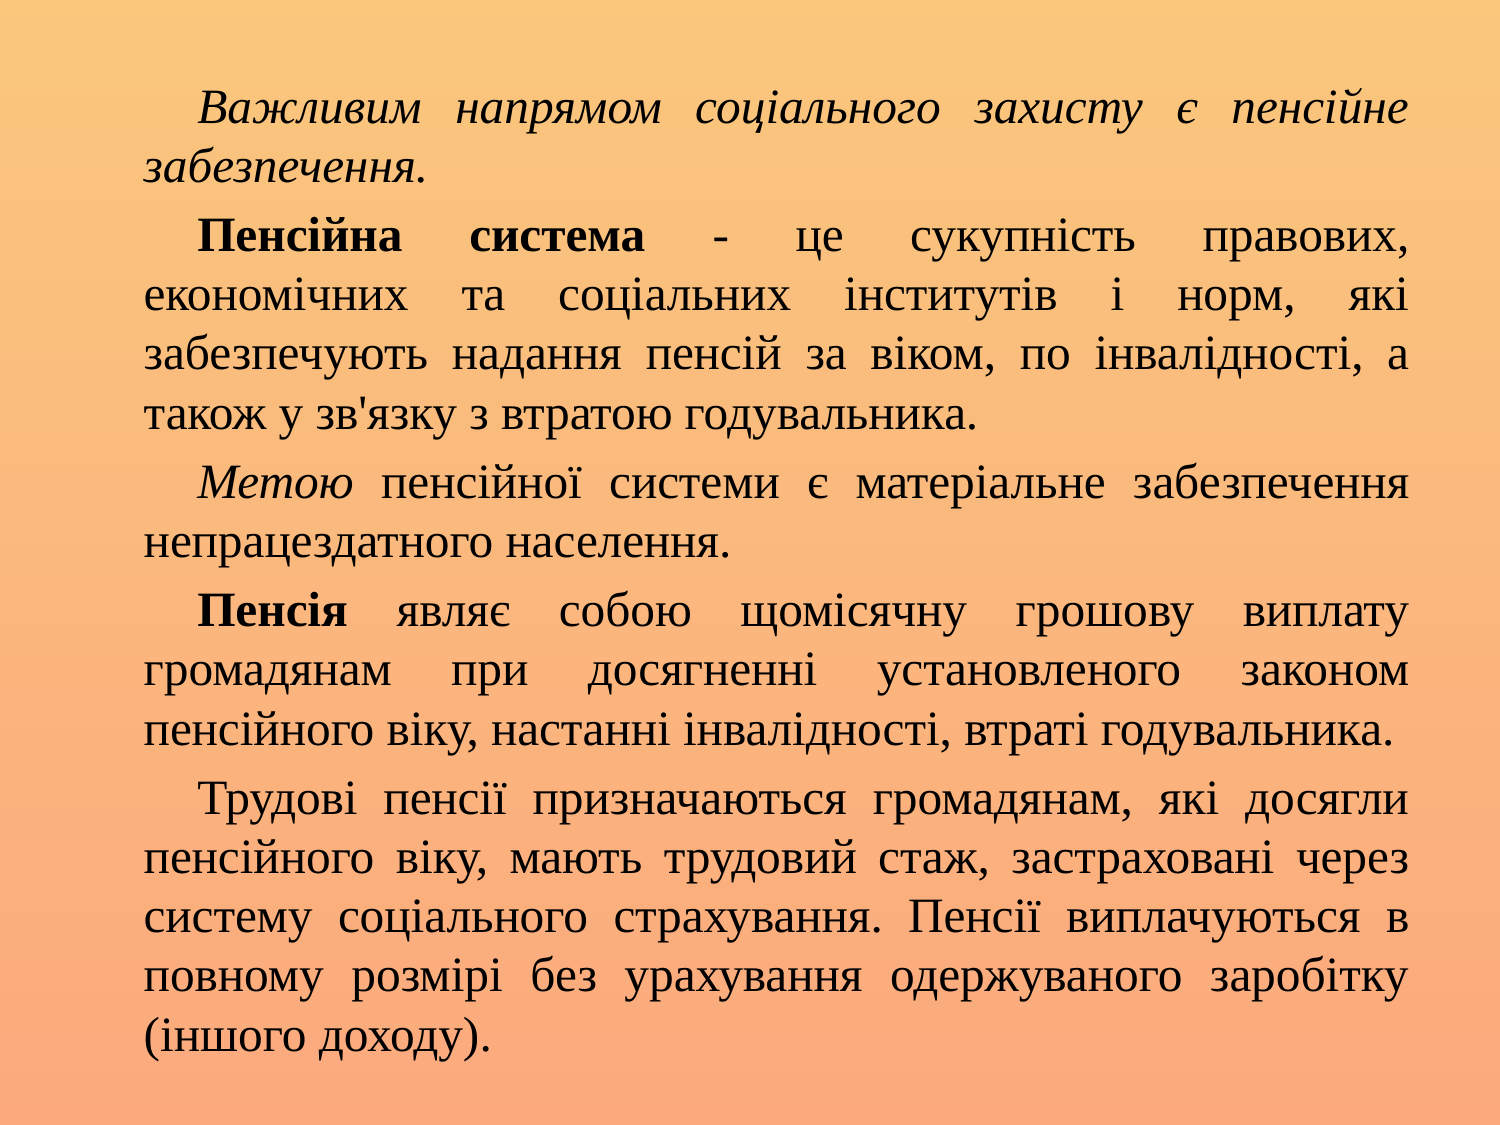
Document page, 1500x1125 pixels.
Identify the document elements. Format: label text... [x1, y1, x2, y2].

list Важливим напрямом соціального захисту є пенсійне забезпечення. Пенсійна система - це сукупність правових, економічних та соціальних інститутів і норм, які забезпечують надання пенсій за віком, по інвалідності, а також у зв'язку з втратою годувальника. Метою пенсійної системи є матеріальне забезпечення непрацездатного населення. Пенсія являє собою щомісячну грошову виплату громадянам при досягненні установленого законом пенсійного віку, настанні інвалідності, втраті годувальника. Трудові пенсії призначаються громадянам, які досягли пенсійного віку, мають трудовий стаж, застраховані через систему соціального страхування. Пенсії виплачуються в повному розмірі без урахування одержуваного заробітку (іншого доходу). [75, 66, 1425, 1083]
